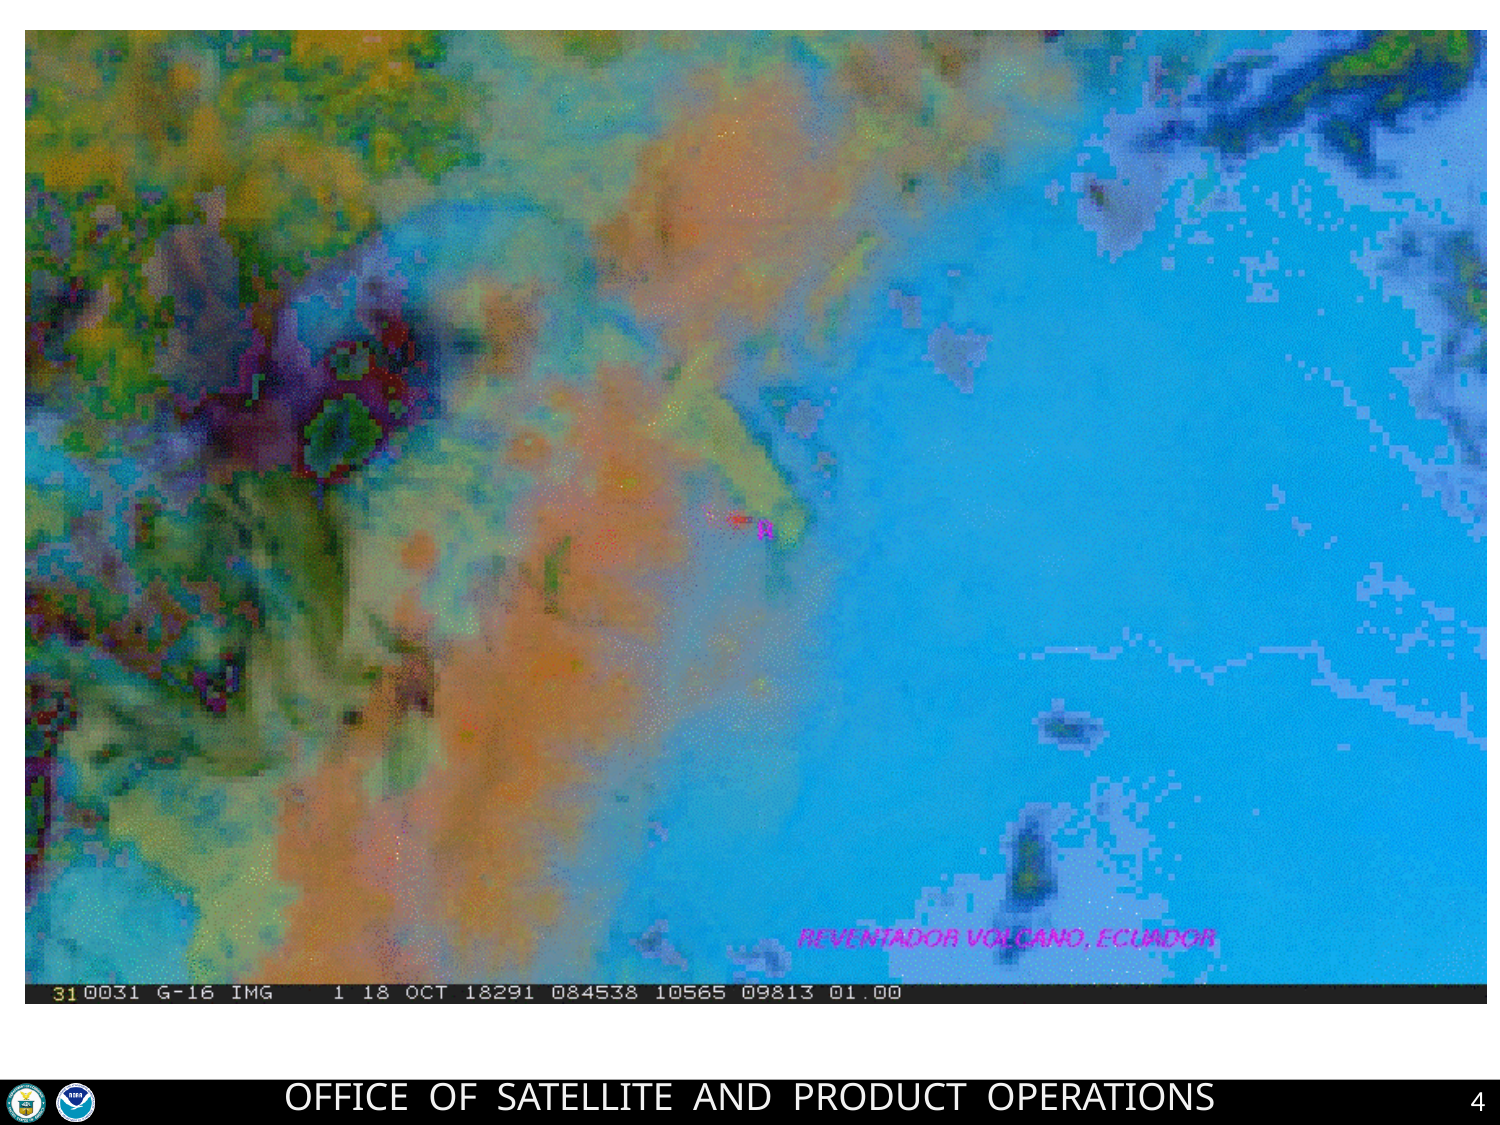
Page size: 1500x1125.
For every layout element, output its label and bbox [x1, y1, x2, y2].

list [24, 29, 1488, 1006]
picture [56, 1083, 95, 1122]
picture [6, 1083, 46, 1123]
